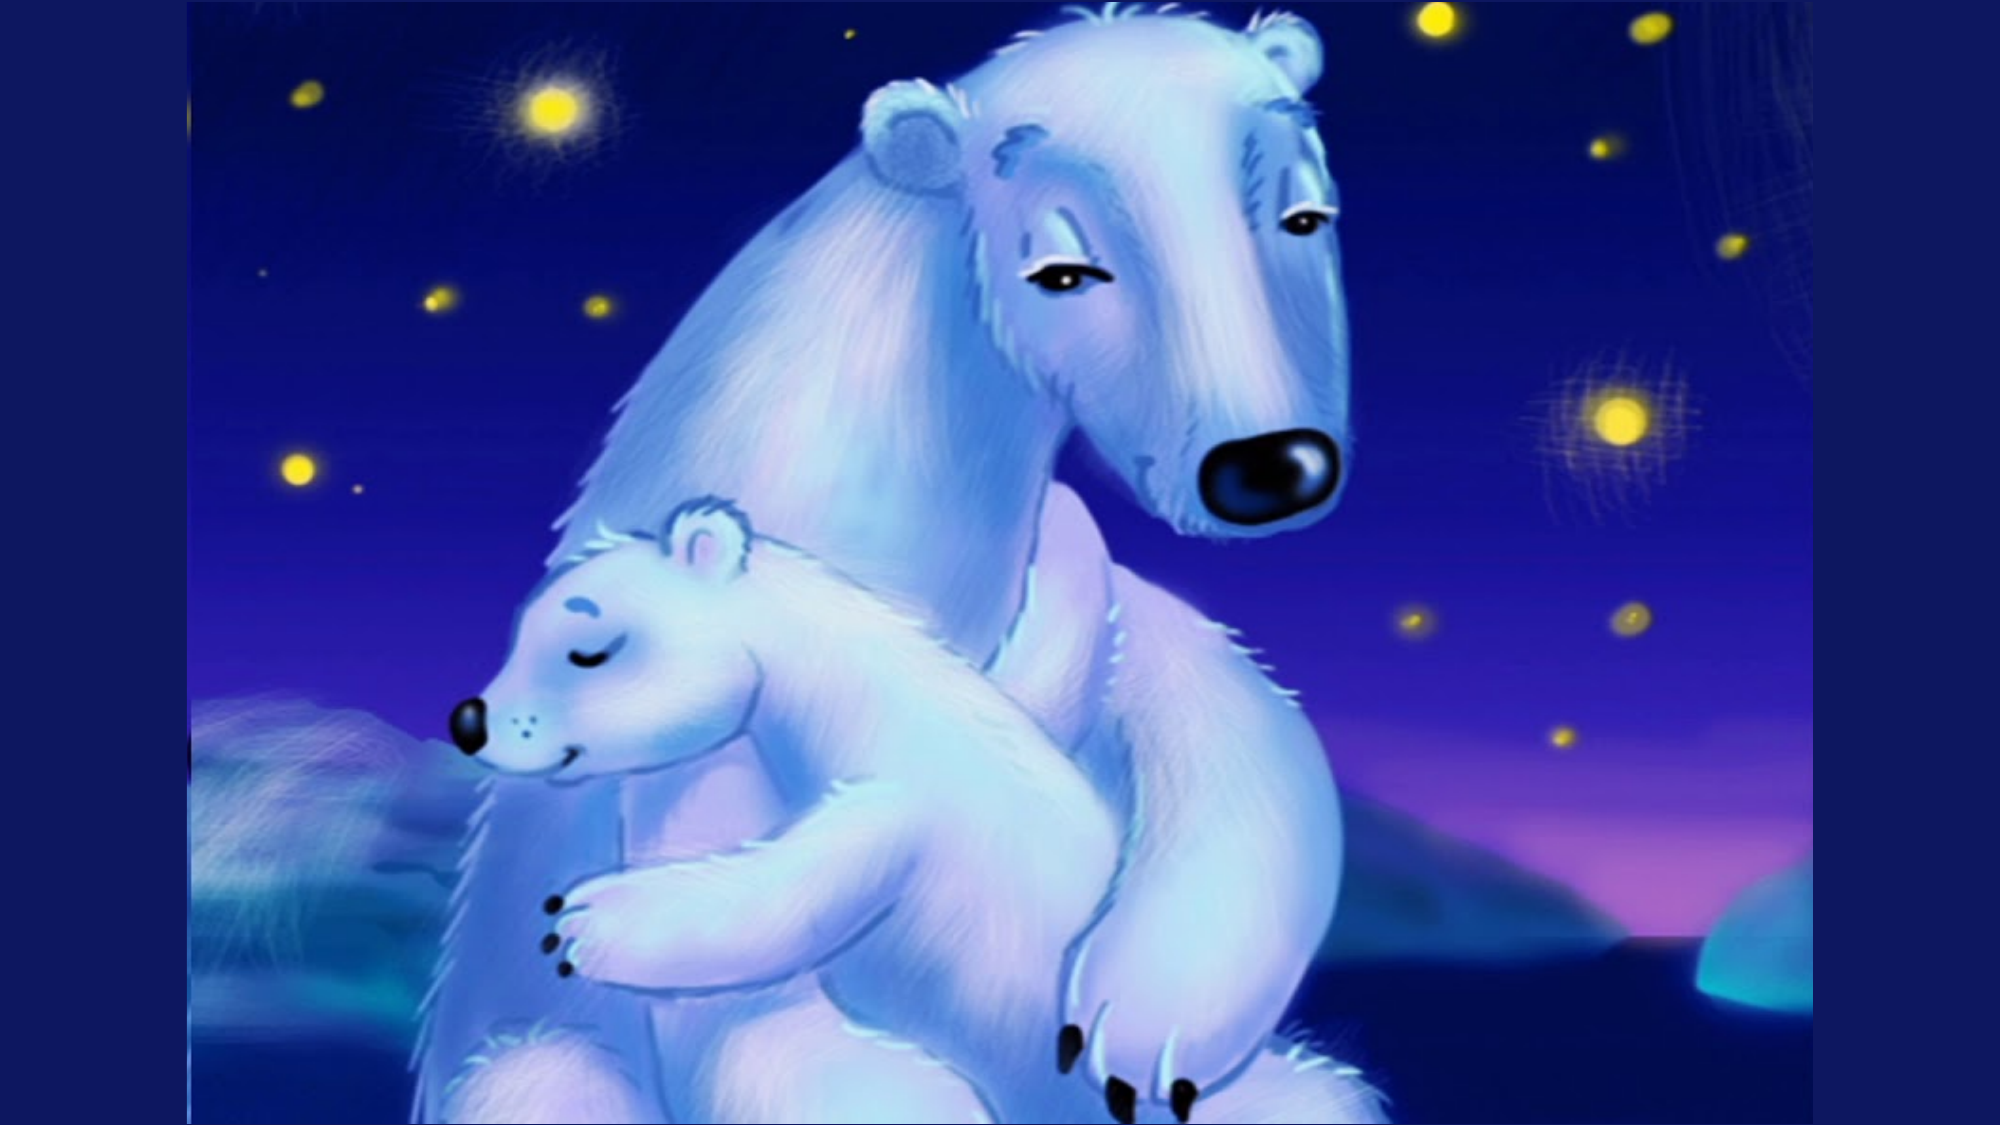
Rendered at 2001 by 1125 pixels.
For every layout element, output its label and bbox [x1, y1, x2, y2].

picture [186, 0, 1814, 1124]
